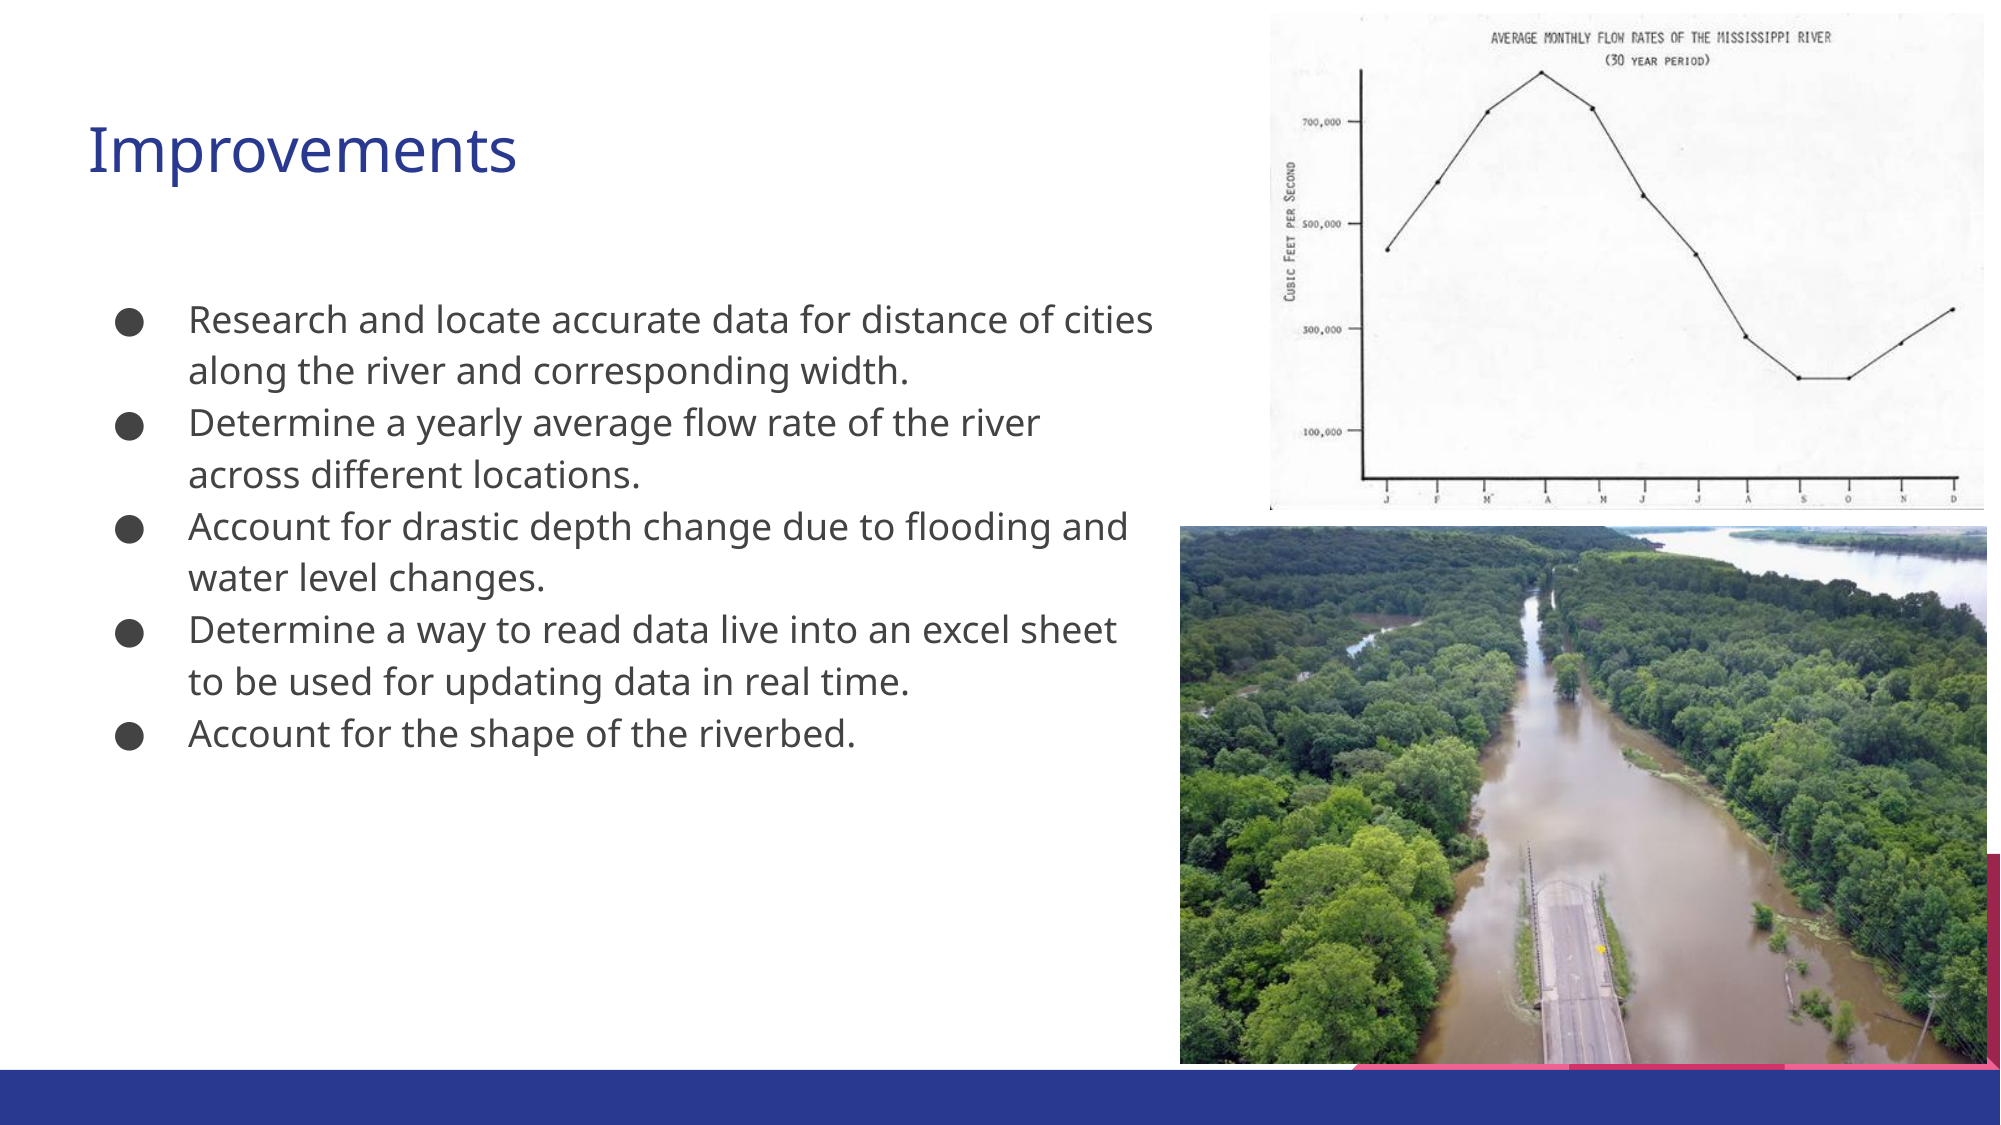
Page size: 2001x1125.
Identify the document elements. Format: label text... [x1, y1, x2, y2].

list Research and locate accurate data for distance of cities along the river and corresponding width. Determine a yearly average flow rate of the river across different locations. Account for drastic depth change due to flooding and water level changes. Determine a way to read data live into an excel sheet to be used for updating data in real time. Account for the shape of the riverbed. [68, 268, 1181, 1000]
title Improvements [68, 89, 1264, 223]
picture [1180, 525, 1988, 1064]
picture [1269, 13, 1985, 510]
